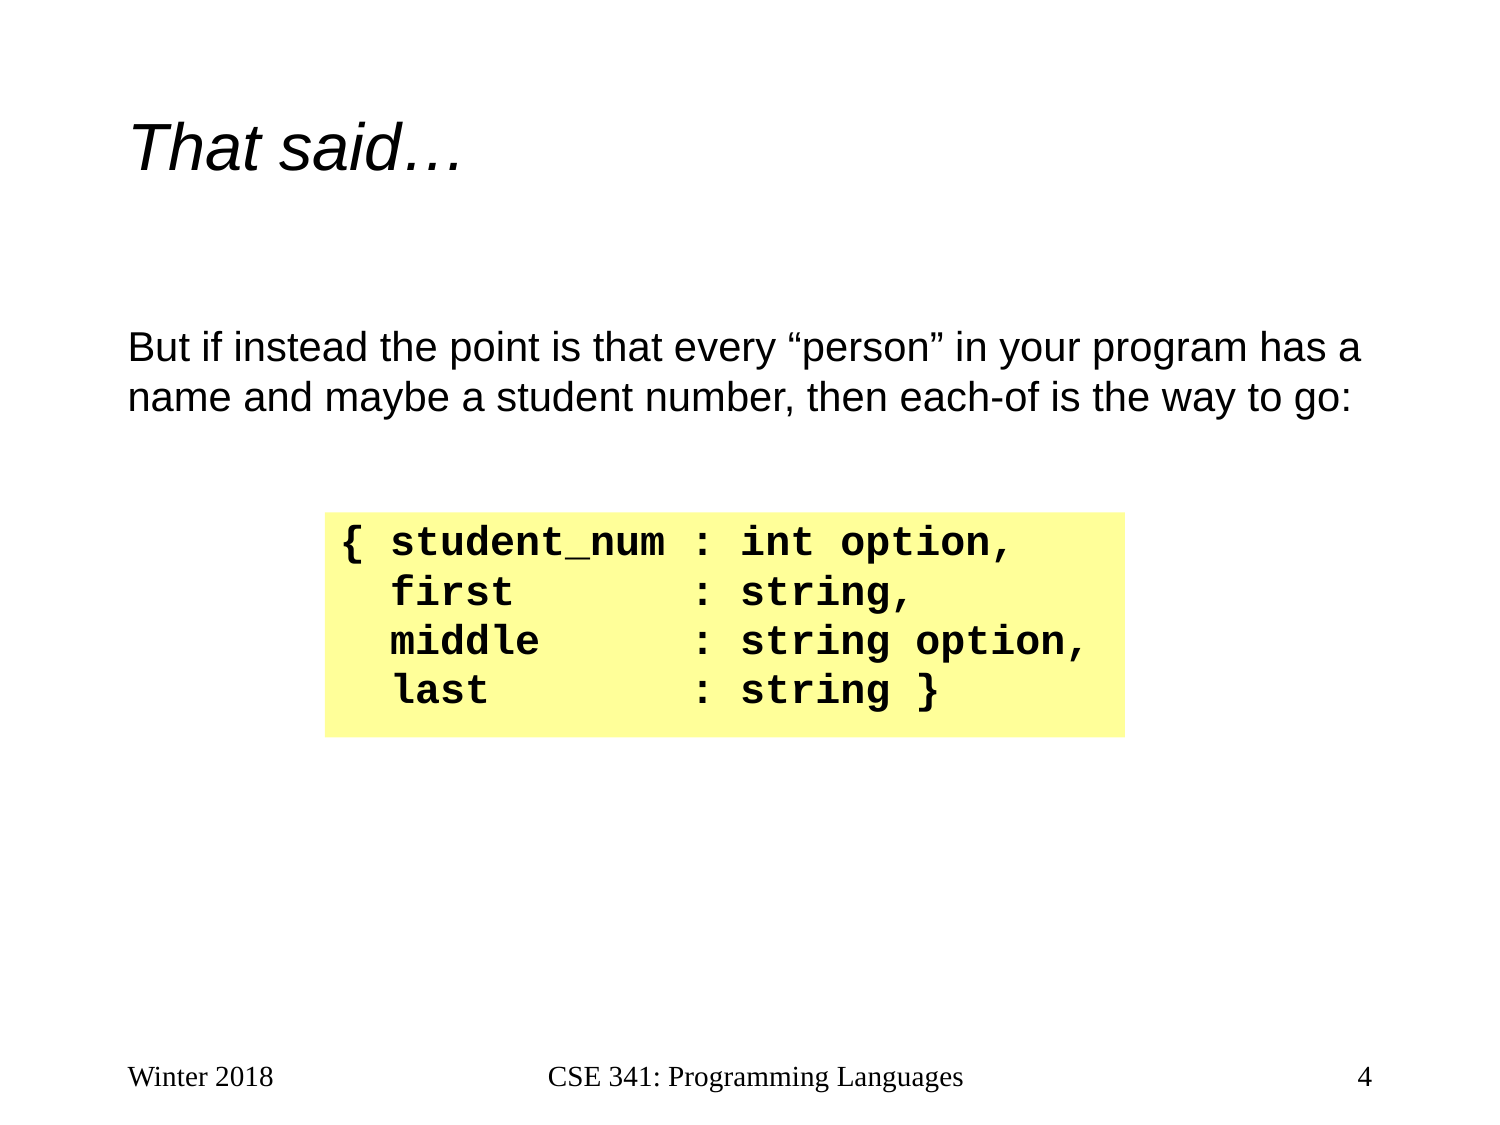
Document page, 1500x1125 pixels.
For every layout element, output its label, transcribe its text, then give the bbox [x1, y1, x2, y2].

footer CSE 341: Programming Languages [474, 1049, 1038, 1125]
text_box { student_num : int option, first : string, middle : string option, last : string } [324, 512, 1125, 738]
list But if instead the point is that every “person” in your program has a name and maybe a student number, then each-of is the way to go: [112, 312, 1388, 938]
slide_number Winter 2018 [112, 1049, 426, 1125]
title That said… [112, 49, 1388, 238]
slide_number 4 [1074, 1049, 1388, 1125]
